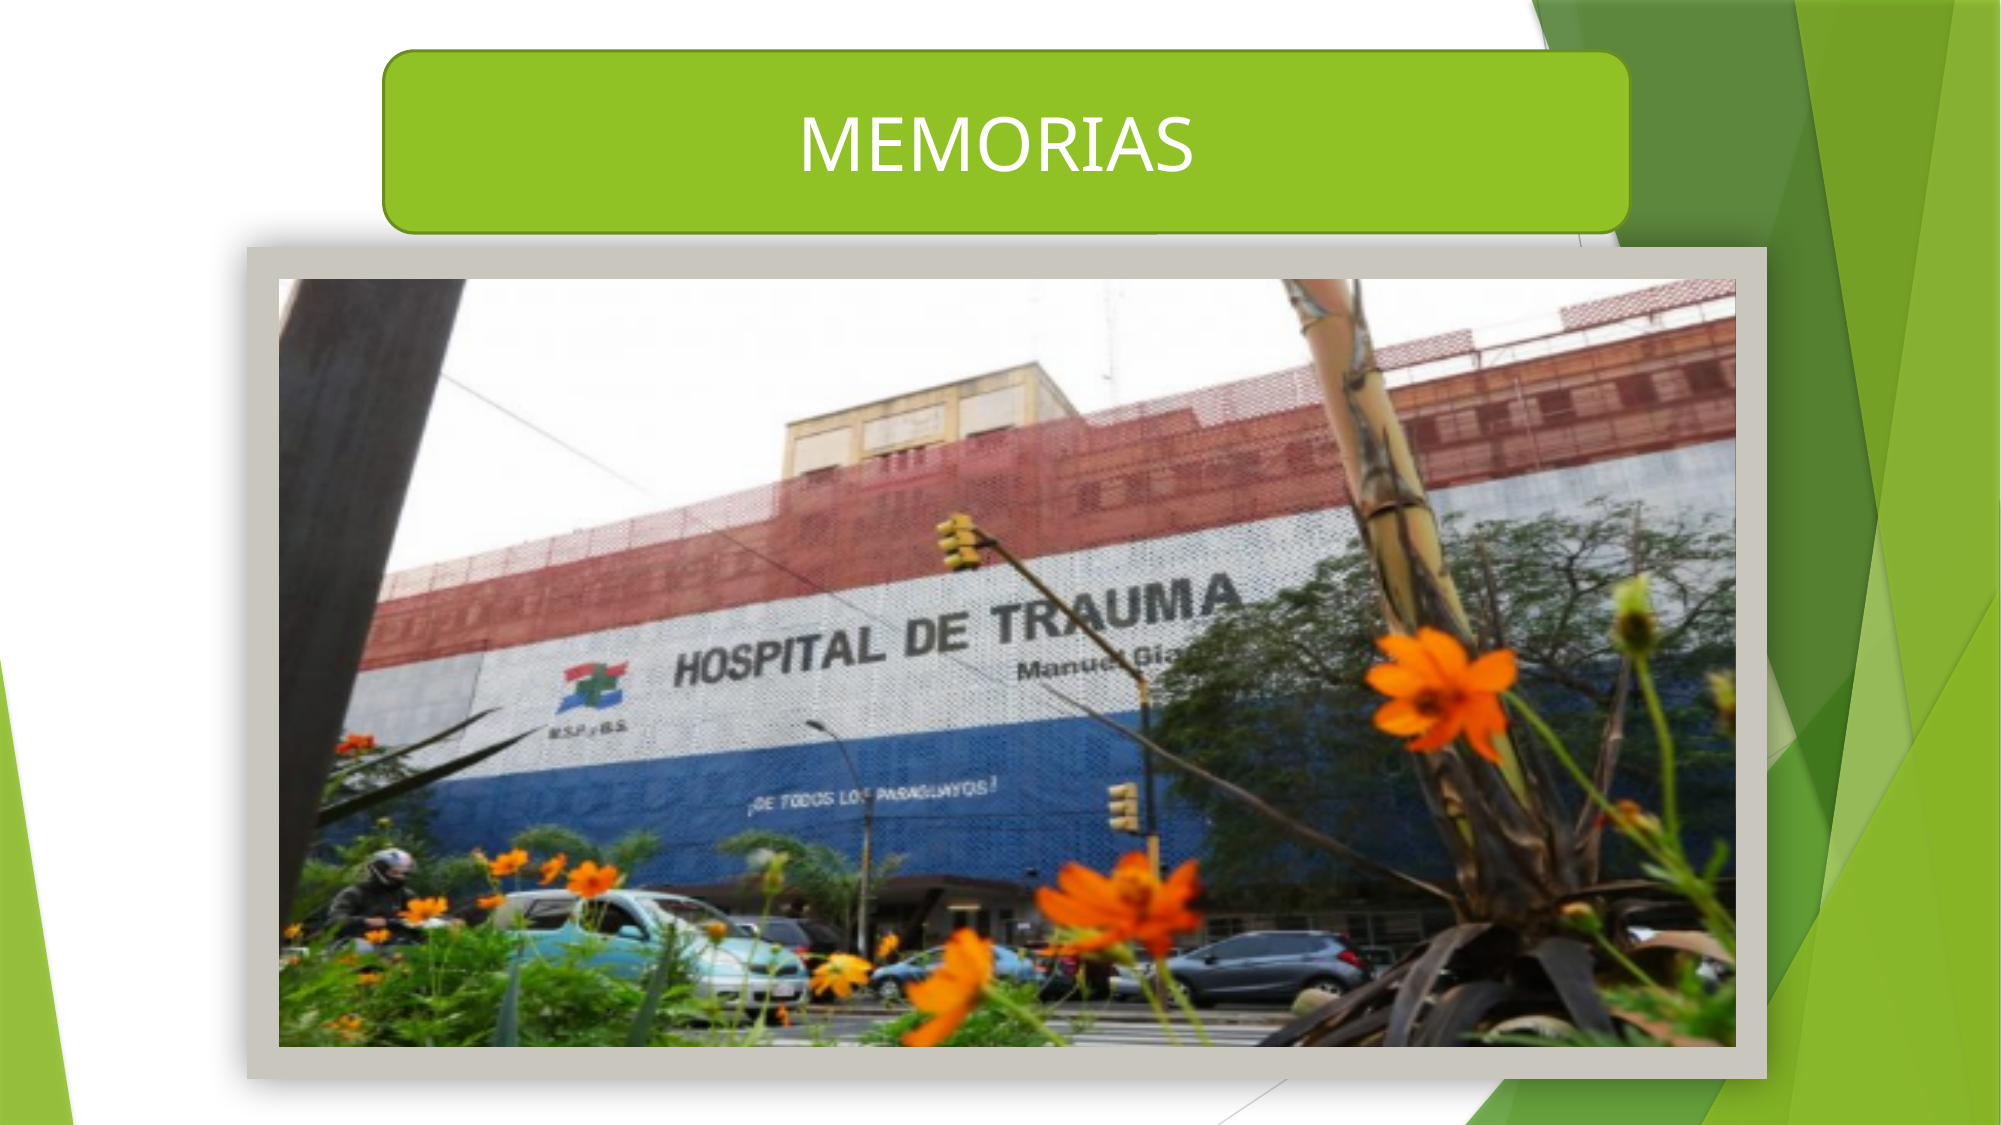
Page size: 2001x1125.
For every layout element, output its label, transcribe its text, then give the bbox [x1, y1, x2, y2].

picture [277, 277, 1737, 1048]
text_box MEMORIAS [382, 49, 1633, 235]
